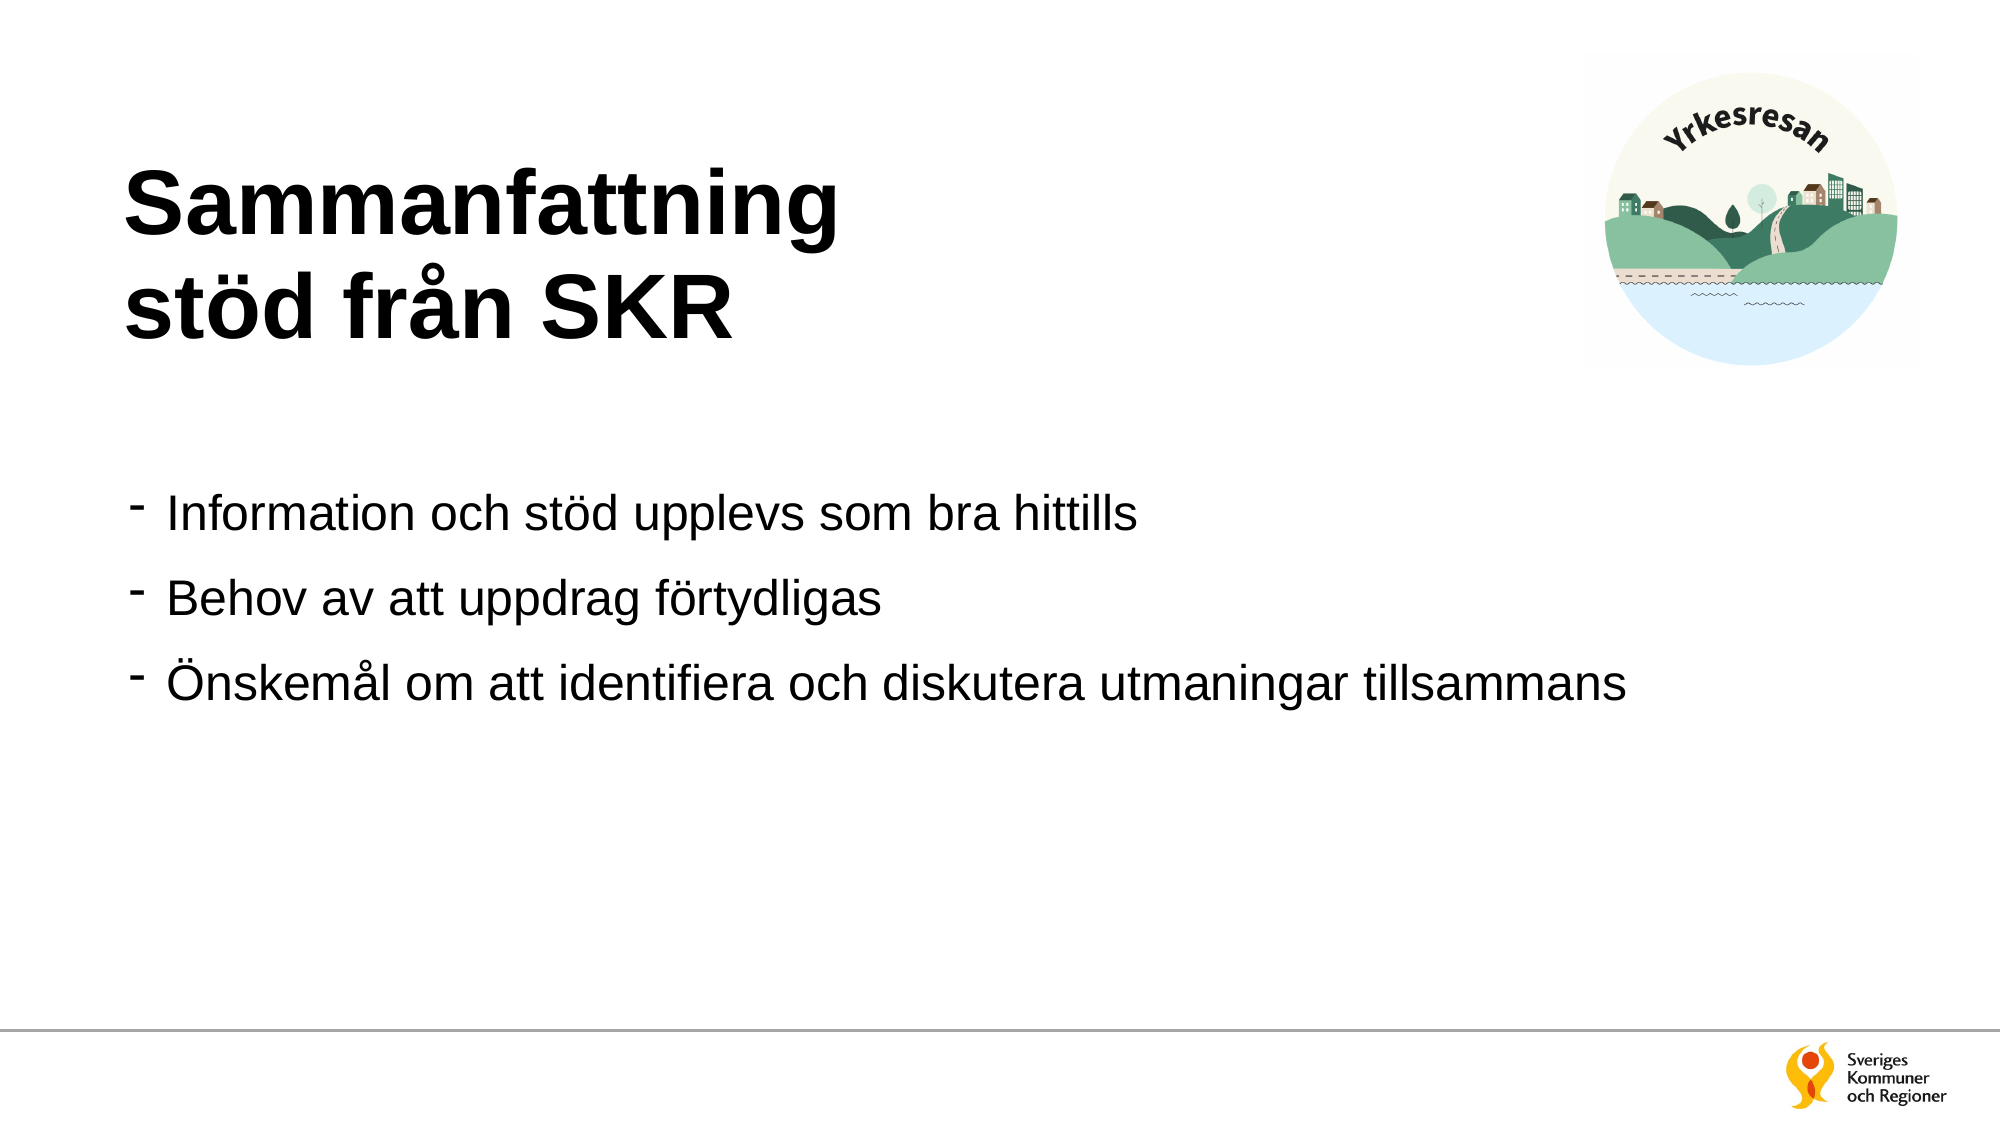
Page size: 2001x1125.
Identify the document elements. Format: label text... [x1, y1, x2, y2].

title Sammanfattning stöd från SKR [108, 143, 1584, 346]
list Information och stöd upplevs som bra hittills Behov av att uppdrag förtydligas Önskemål om att identifiera och diskutera utmaningar tillsammans [108, 472, 1686, 1087]
picture [1584, 52, 1919, 367]
picture [1786, 1042, 1947, 1109]
